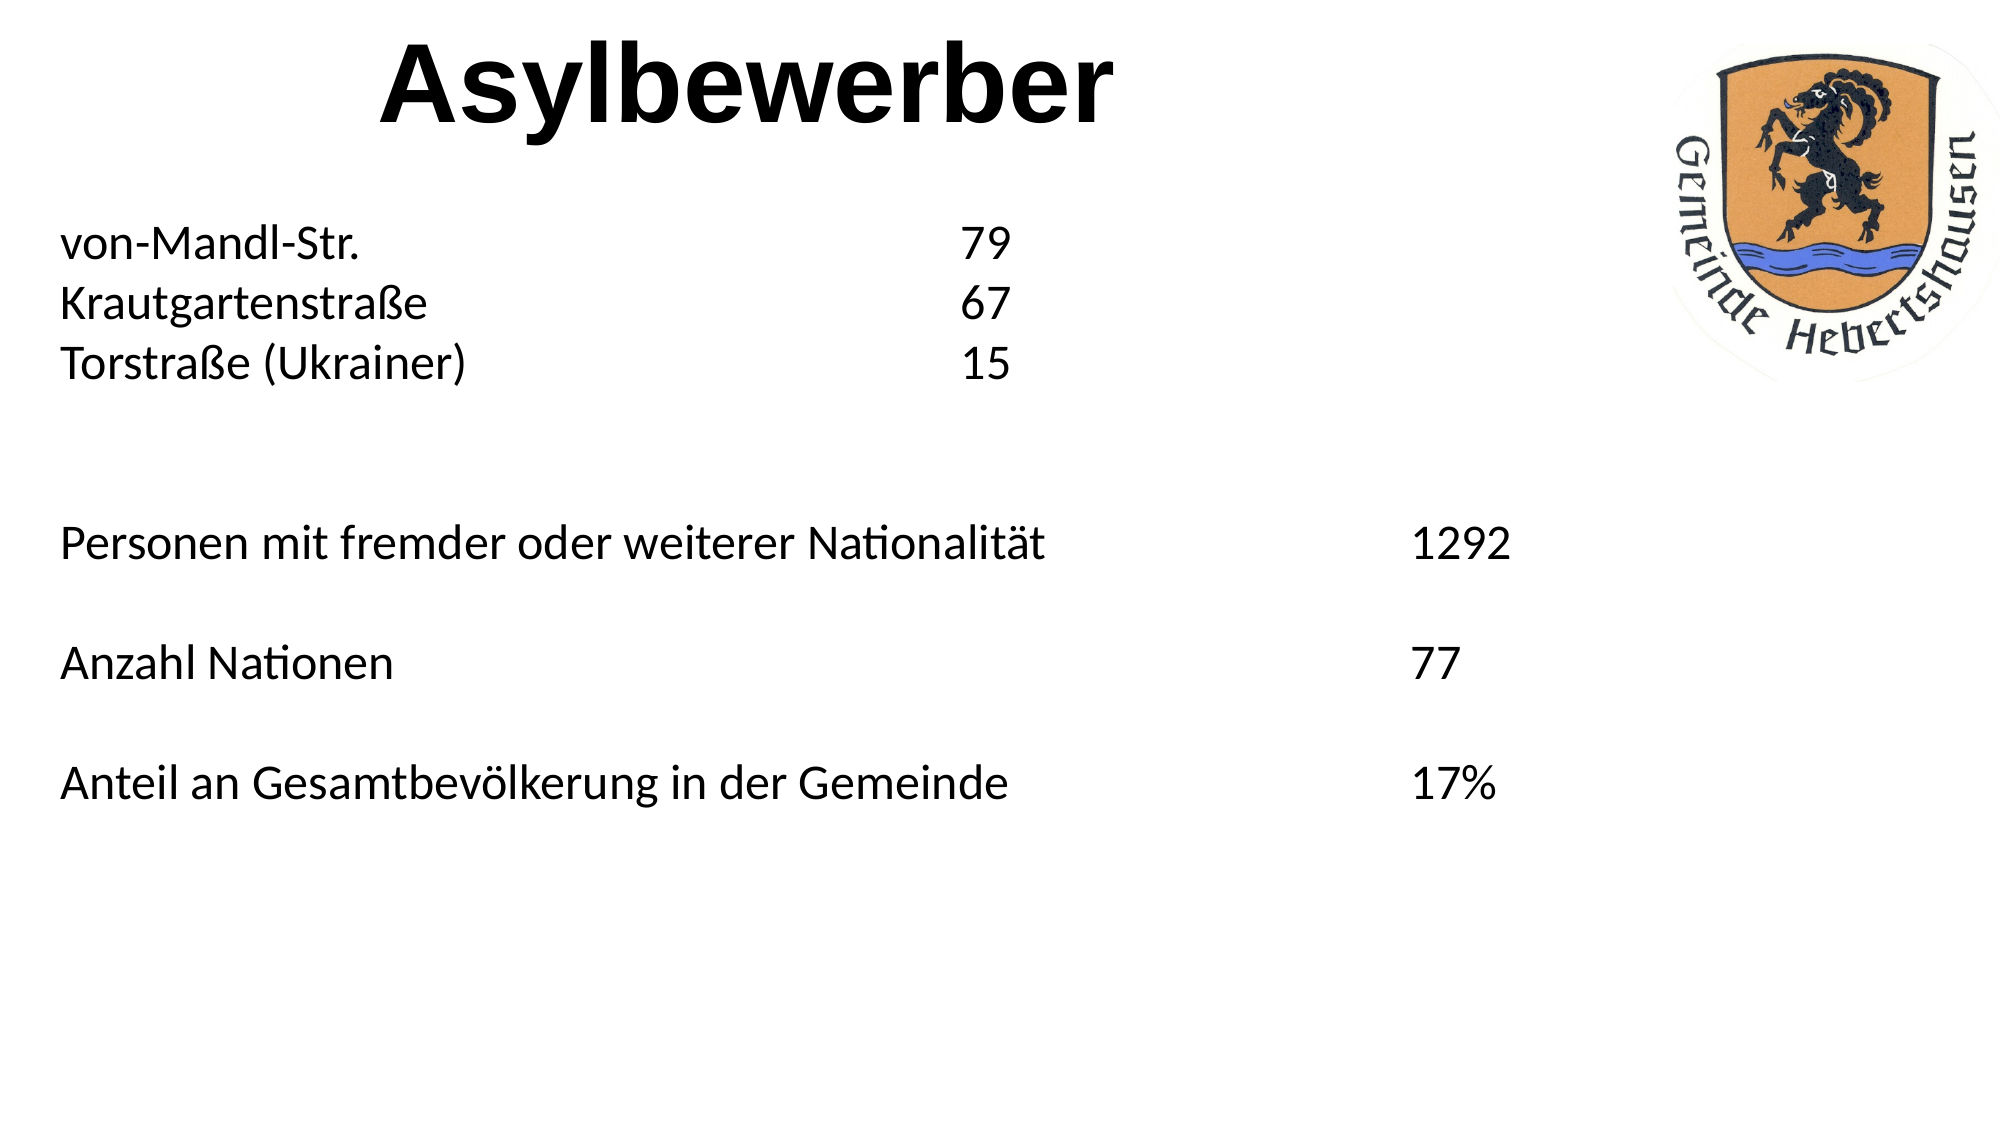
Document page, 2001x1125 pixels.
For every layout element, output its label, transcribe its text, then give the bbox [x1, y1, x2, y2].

picture [1673, 44, 2000, 382]
title Asylbewerber [13, 0, 1514, 157]
text_box von-Mandl-Str. 79 Krautgartenstraße 67 Torstraße (Ukrainer) 15 Personen mit fremder oder weiterer Nationalität 1292 Anzahl Nationen 77 Anteil an Gesamtbevölkerung in der Gemeinde 17% [46, 142, 2000, 877]
